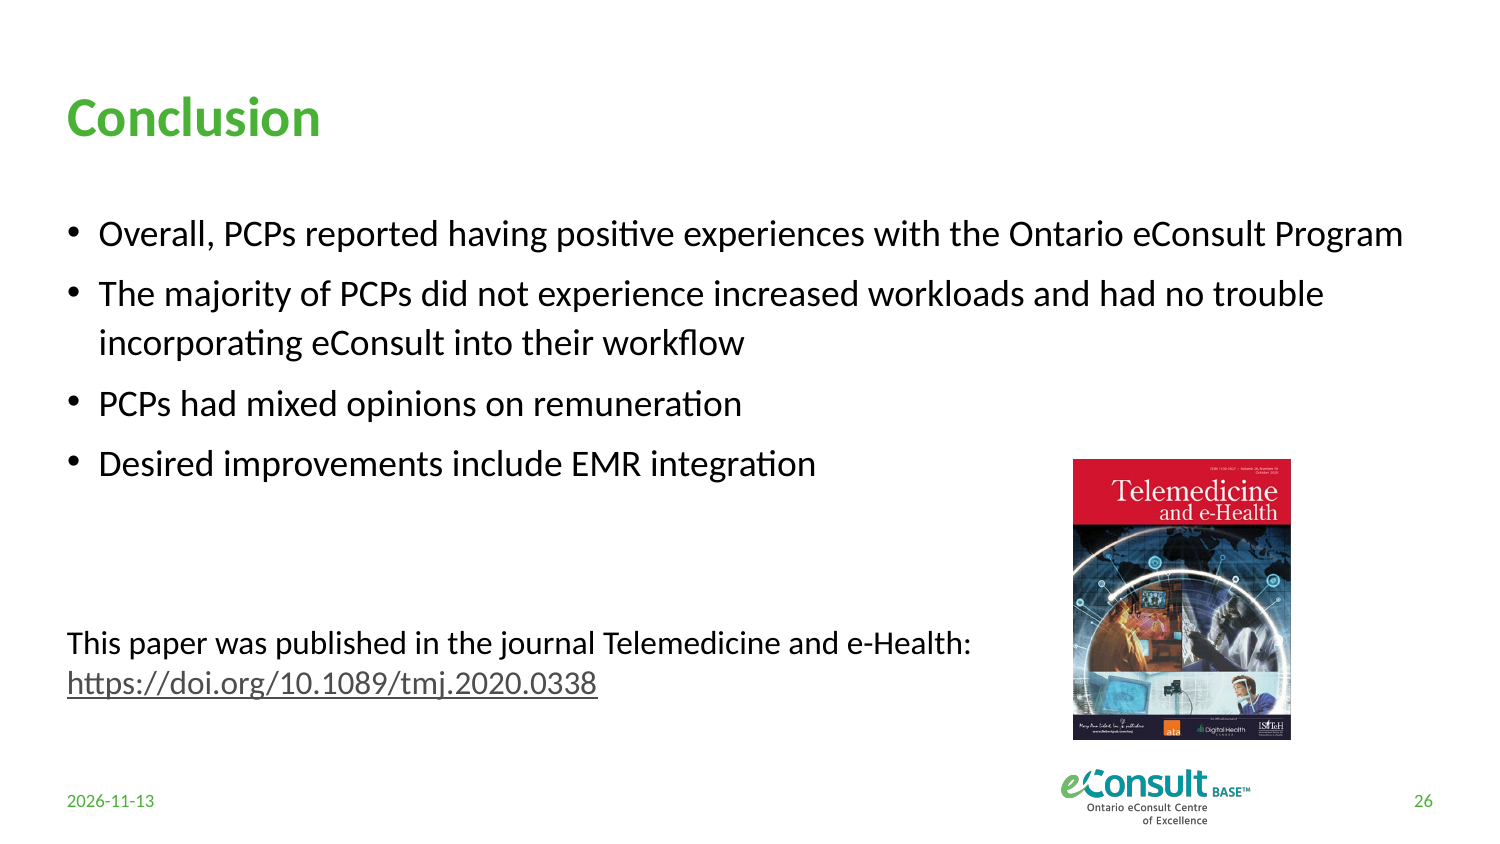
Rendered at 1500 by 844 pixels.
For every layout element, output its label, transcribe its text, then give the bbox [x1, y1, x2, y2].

picture [1039, 746, 1264, 841]
list Overall, PCPs reported having positive experiences with the Ontario eConsult Program The majority of PCPs did not experience increased workloads and had no trouble incorporating eConsult into their workflow PCPs had mixed opinions on remuneration Desired improvements include EMR integration [52, 196, 1448, 726]
picture [1073, 459, 1291, 741]
text_box This paper was published in the journal Telemedicine and e-Health: https://doi.org/10.1089/tmj.2020.0338 [52, 613, 996, 709]
title Conclusion [52, 43, 1448, 196]
